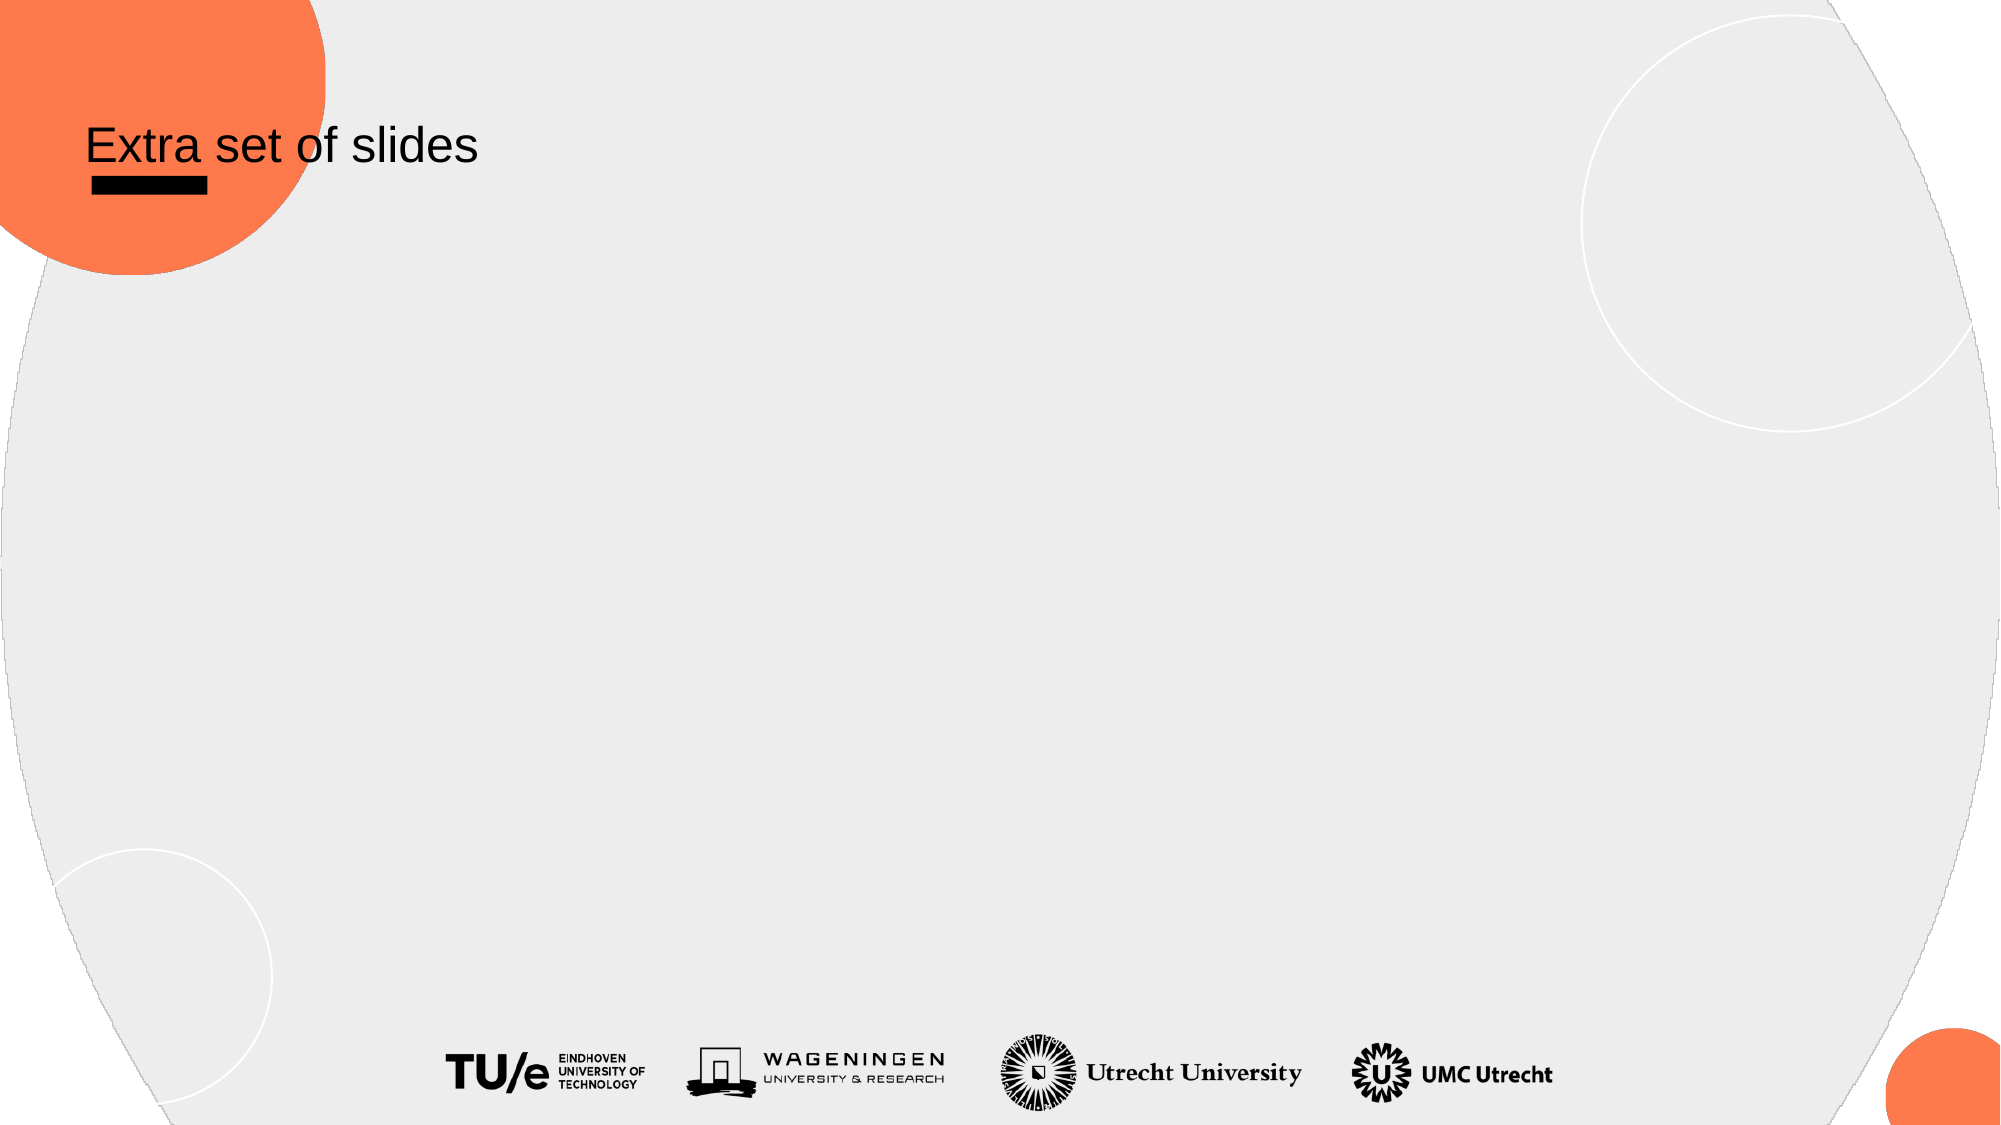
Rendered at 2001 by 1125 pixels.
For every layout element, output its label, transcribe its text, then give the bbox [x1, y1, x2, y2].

picture [0, 0, 2000, 1125]
picture [1886, 1029, 2001, 1125]
title Extra set of slides [72, 79, 1909, 169]
